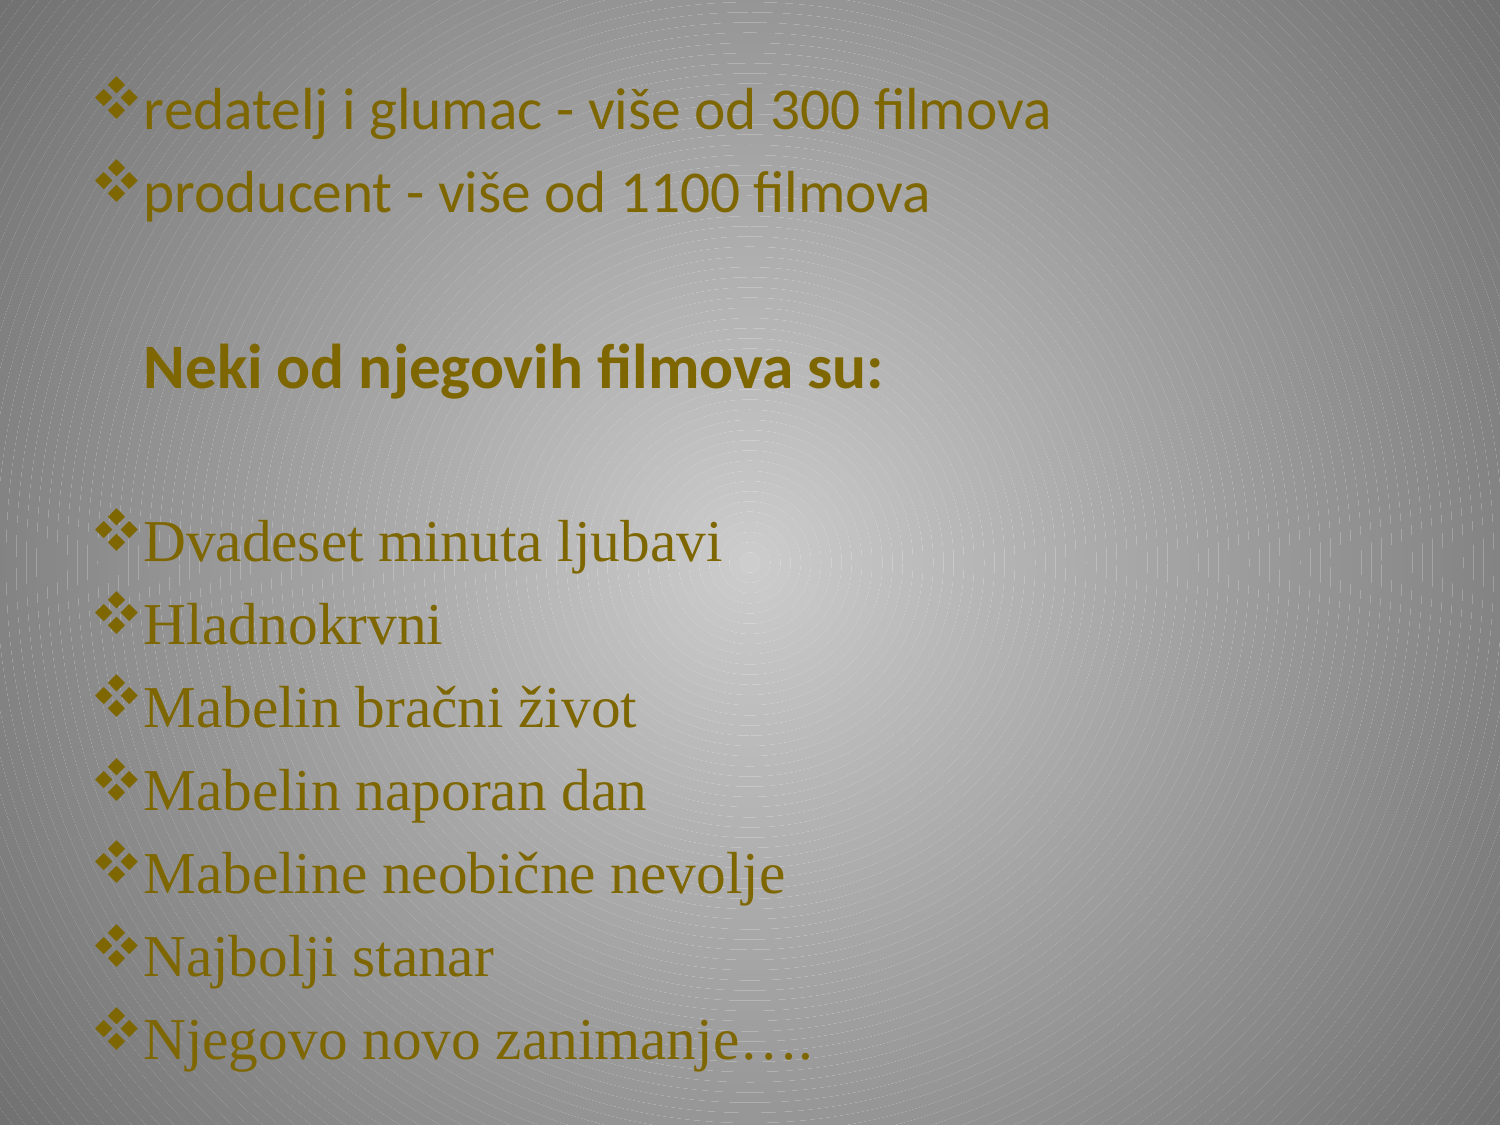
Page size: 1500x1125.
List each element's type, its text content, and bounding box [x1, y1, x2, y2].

list redatelj i glumac - više od 300 filmova producent - više od 1100 filmova Neki od njegovih filmova su: Dvadeset minuta ljubavi Hladnokrvni Mabelin bračni život Mabelin naporan dan Mabeline neobične nevolje Najbolji stanar Njegovo novo zanimanje…. [75, 62, 1425, 1088]
